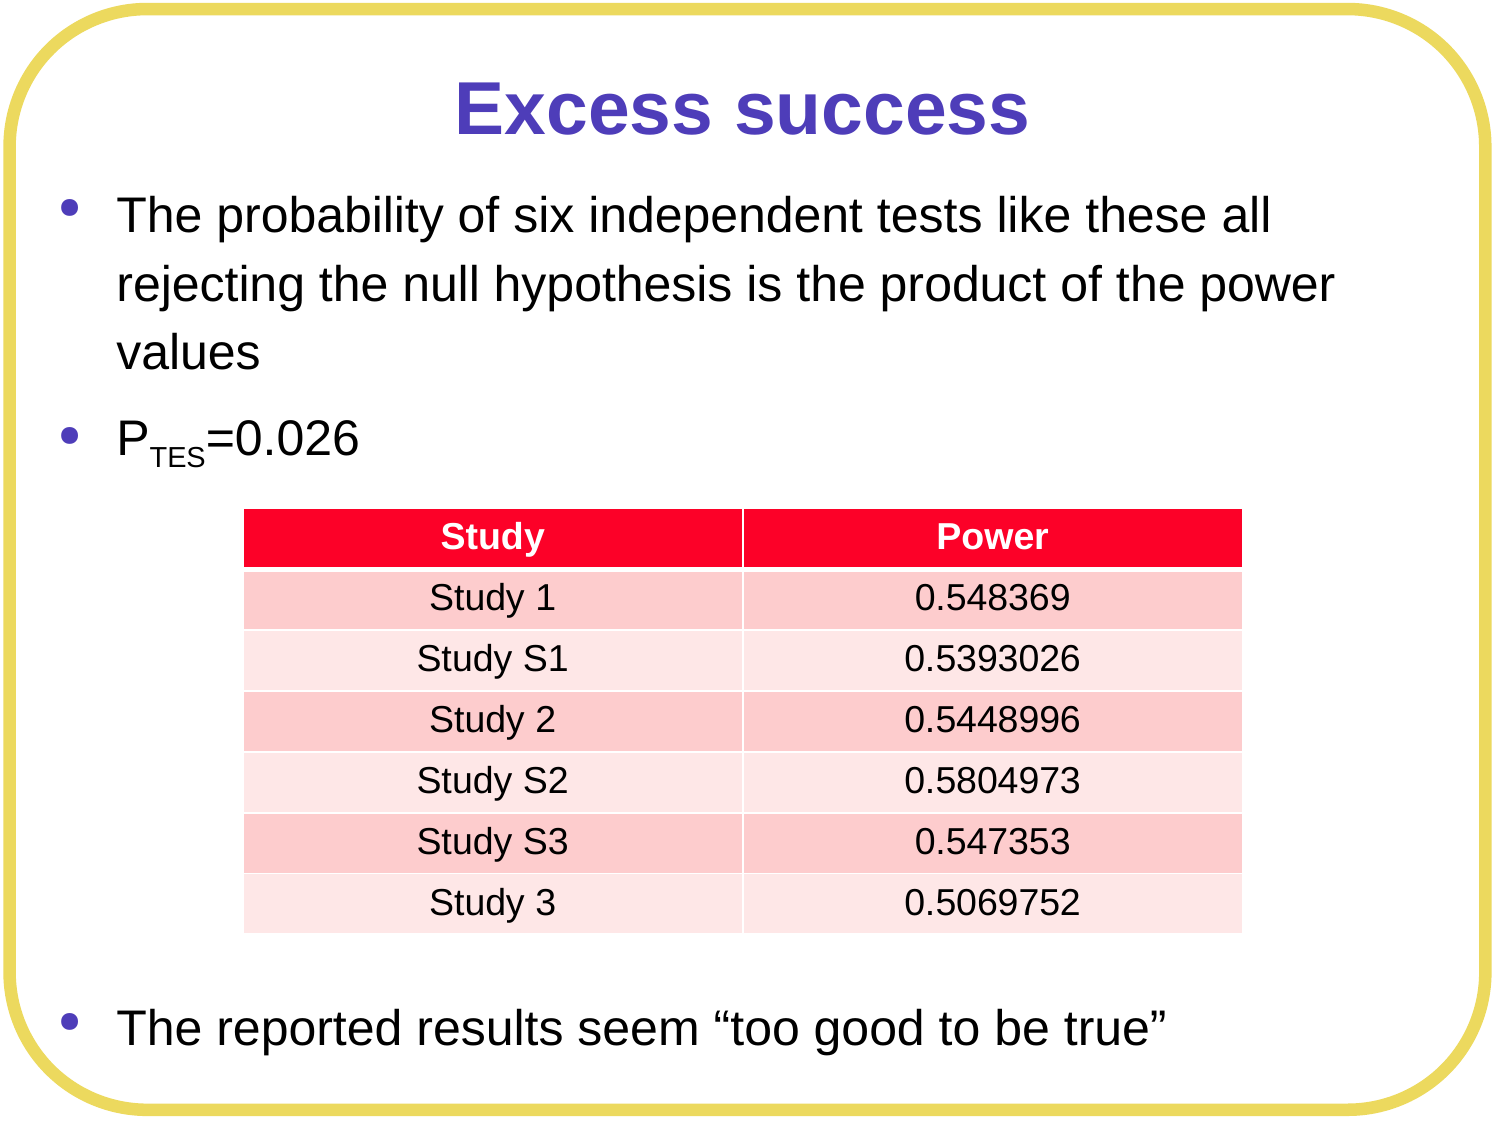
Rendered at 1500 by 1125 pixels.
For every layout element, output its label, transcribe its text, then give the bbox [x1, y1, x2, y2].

table_cell 0.5393026 [744, 631, 1242, 690]
table_header Power [744, 509, 1242, 567]
text_box The probability of six independent tests like these all rejecting the null hypothesis is the product of the power values PTES=0.026 The reported results seem “too good to be true” [45, 165, 1390, 367]
table_header Study [244, 509, 742, 567]
table_cell Study S1 [244, 631, 742, 690]
table_cell 0.5804973 [744, 753, 1242, 812]
table_cell Study S3 [244, 814, 742, 873]
table_cell Study 2 [244, 692, 742, 751]
table_cell 0.548369 [744, 572, 1242, 629]
title Excess success [155, 48, 1331, 162]
table_cell 0.5448996 [744, 692, 1242, 751]
table_cell 0.547353 [744, 814, 1242, 873]
table_cell Study 3 [244, 874, 742, 933]
table_cell 0.5069752 [744, 874, 1242, 933]
table_cell Study S2 [244, 753, 742, 812]
table_cell Study 1 [244, 572, 742, 629]
